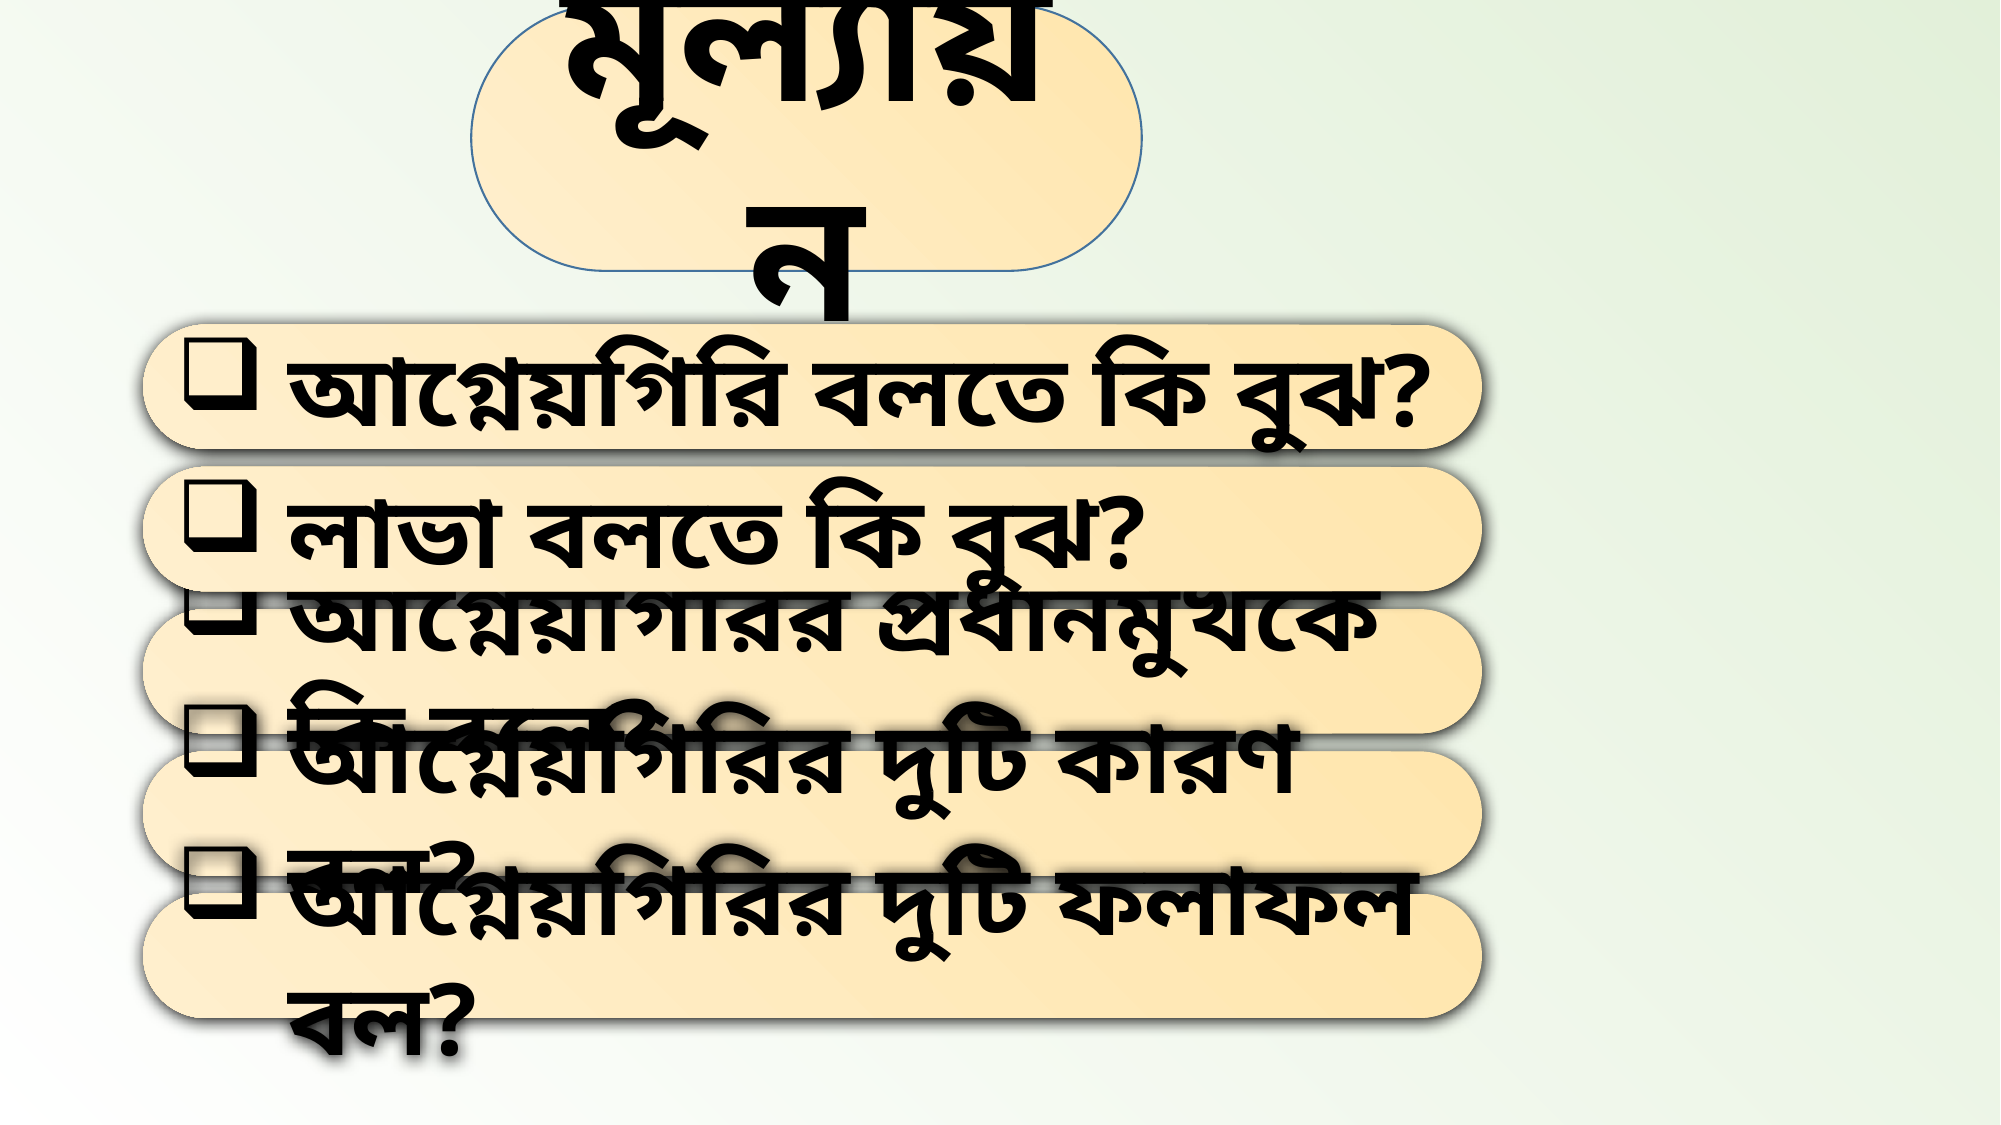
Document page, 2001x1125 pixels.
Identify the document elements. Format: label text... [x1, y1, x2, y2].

text_box আগ্নেয়গিরির দুটি ফলাফল বল? [142, 892, 1484, 1020]
text_box লাভা বলতে কি বুঝ? [142, 465, 1484, 593]
text_box আগ্নেয়গিরির দুটি কারণ বল? [142, 750, 1484, 877]
text_box আগ্নেয়গিরি বলতে কি বুঝ? [142, 323, 1484, 450]
text_box মূল্যায়ন [470, 3, 1143, 272]
text_box আগ্নেয়গিরির প্রধানমুখকে কি বলে? [142, 610, 1484, 735]
